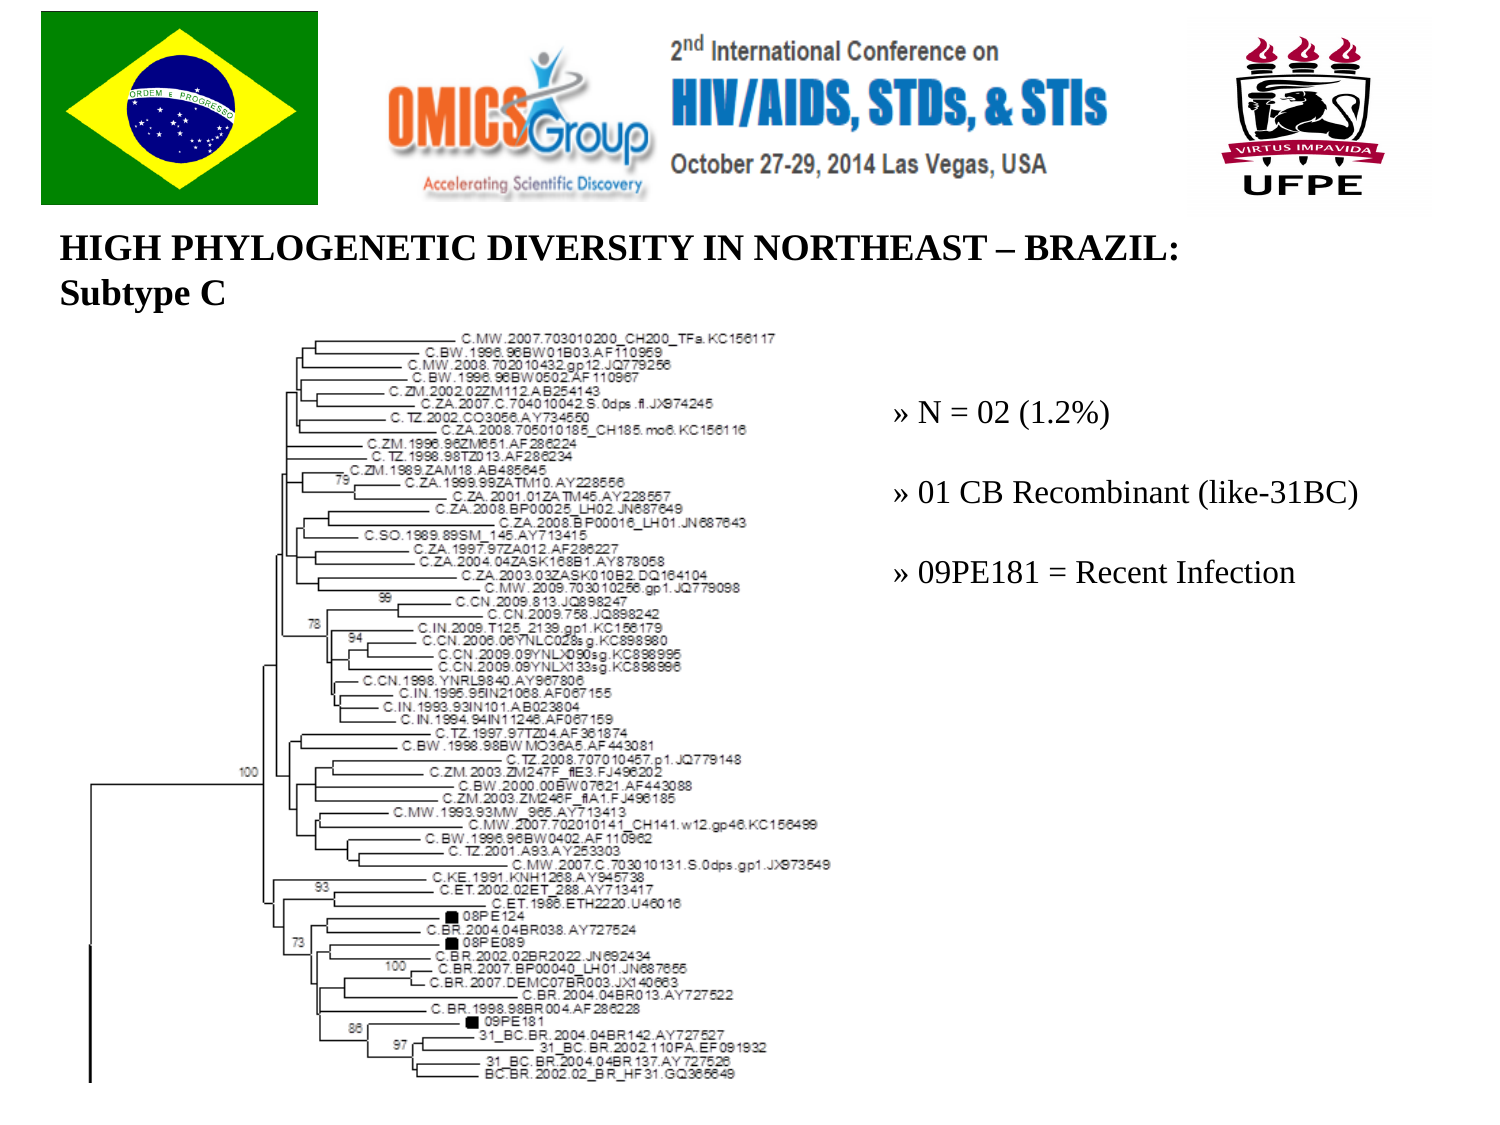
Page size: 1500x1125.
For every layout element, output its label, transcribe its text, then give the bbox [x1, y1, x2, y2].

text_box HIGH PHYLOGENETIC DIVERSITY IN NORTHEAST – BRAZIL: Subtype C [44, 215, 1263, 320]
picture [385, 31, 1115, 203]
picture [49, 320, 857, 1083]
text_box » N = 02 (1.2%) » 01 CB Recombinant (like-31BC) » 09PE181 = Recent Infection [878, 382, 1489, 598]
picture [40, 10, 318, 205]
picture [1186, 16, 1432, 217]
